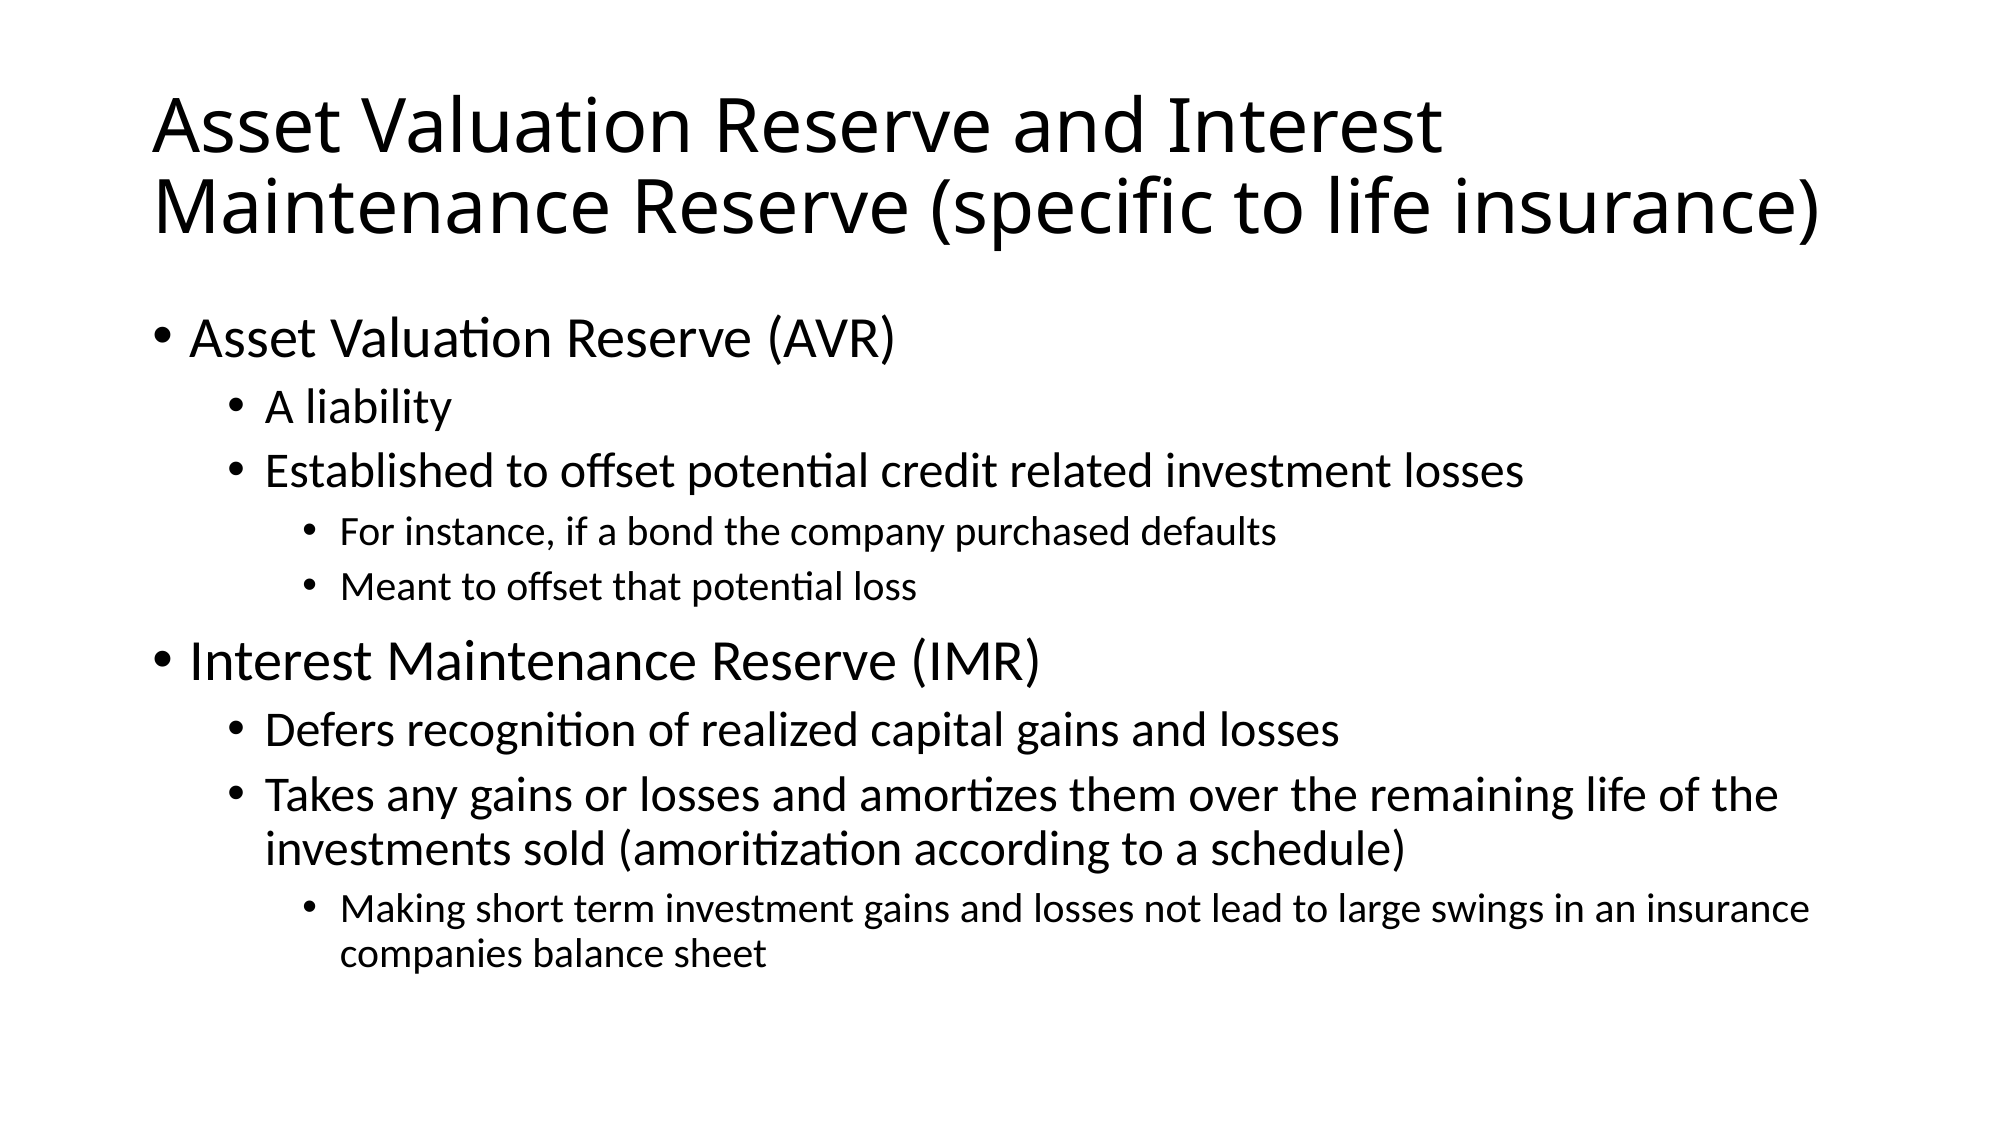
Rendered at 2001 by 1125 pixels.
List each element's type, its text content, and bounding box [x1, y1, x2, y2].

list Asset Valuation Reserve (AVR) A liability Established to offset potential credit related investment losses For instance, if a bond the company purchased defaults Meant to offset that potential loss Interest Maintenance Reserve (IMR) Defers recognition of realized capital gains and losses Takes any gains or losses and amortizes them over the remaining life of the investments sold (amoritization according to a schedule) Making short term investment gains and losses not lead to large swings in an insurance companies balance sheet [137, 299, 1863, 1014]
title Asset Valuation Reserve and Interest Maintenance Reserve (specific to life insurance) [137, 59, 1863, 278]
